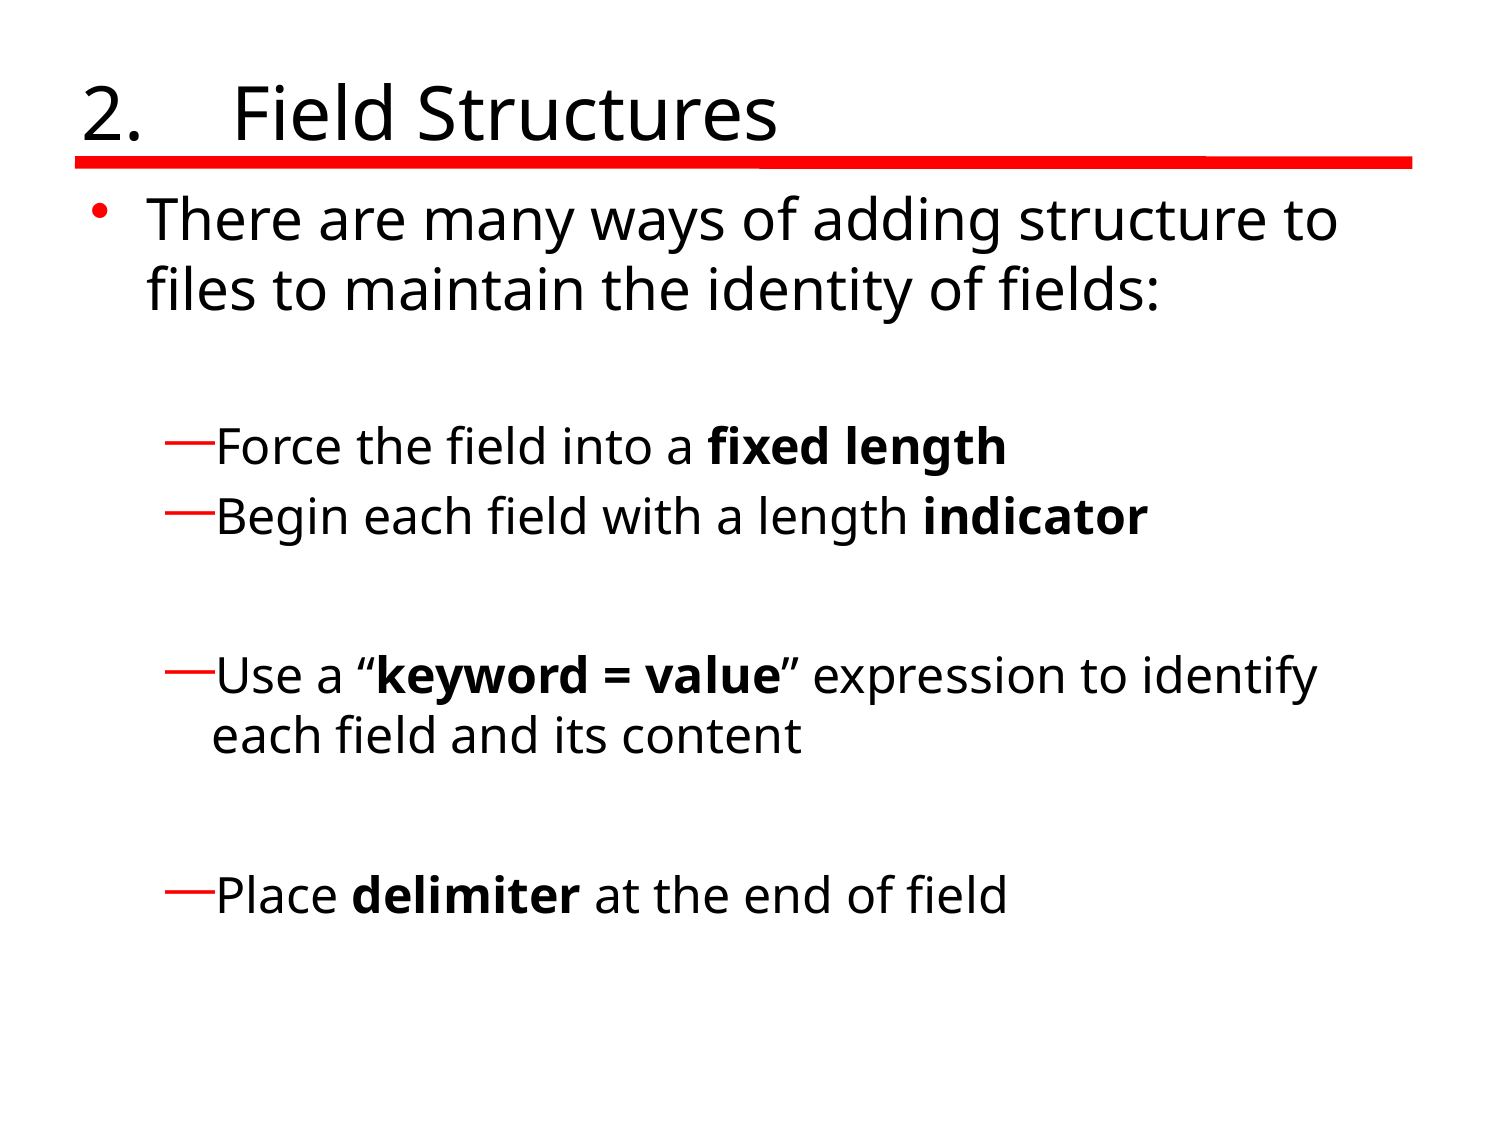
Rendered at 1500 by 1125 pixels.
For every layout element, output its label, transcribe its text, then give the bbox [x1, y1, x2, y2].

title 2. Field Structures [66, 24, 1413, 163]
list There are many ways of adding structure to files to maintain the identity of fields: Force the field into a fixed length Begin each field with a length indicator Use a “keyword = value” expression to identify each field and its content Place delimiter at the end of field [75, 174, 1417, 1100]
